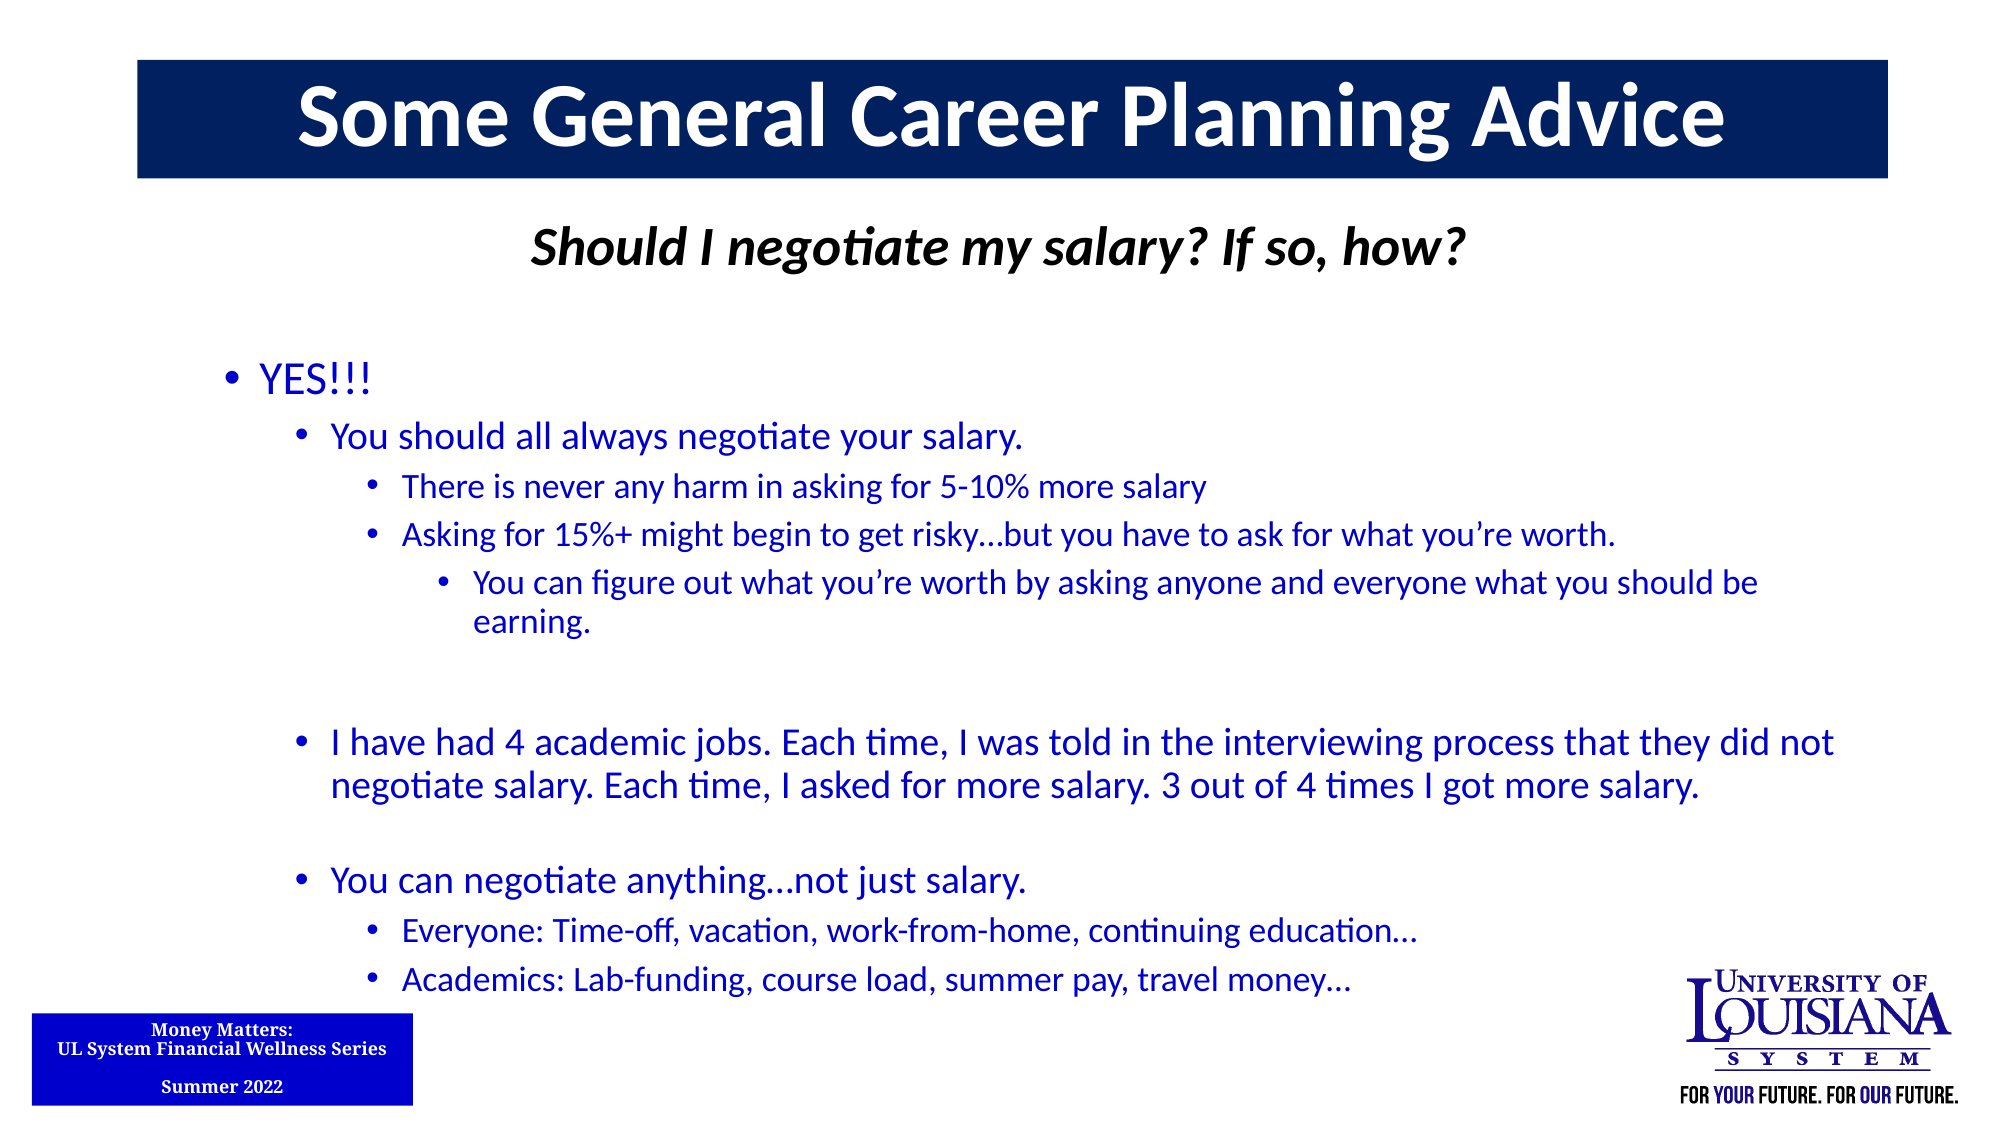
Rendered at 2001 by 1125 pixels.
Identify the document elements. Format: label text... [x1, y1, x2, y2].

list Should I negotiate my salary? If so, how? YES!!! You should all always negotiate your salary. There is never any harm in asking for 5-10% more salary Asking for 15%+ might begin to get risky…but you have to ask for what you’re worth. You can figure out what you’re worth by asking anyone and everyone what you should be earning. I have had 4 academic jobs. Each time, I was told in the interviewing process that they did not negotiate salary. Each time, I asked for more salary. 3 out of 4 times I got more salary. You can negotiate anything…not just salary. Everyone: Time-off, vacation, work-from-home, continuing education… Academics: Lab-funding, course load, summer pay, travel money… [137, 210, 1863, 1014]
text_box Some General Career Planning Advice [137, 59, 1888, 179]
picture [1655, 956, 1983, 1120]
